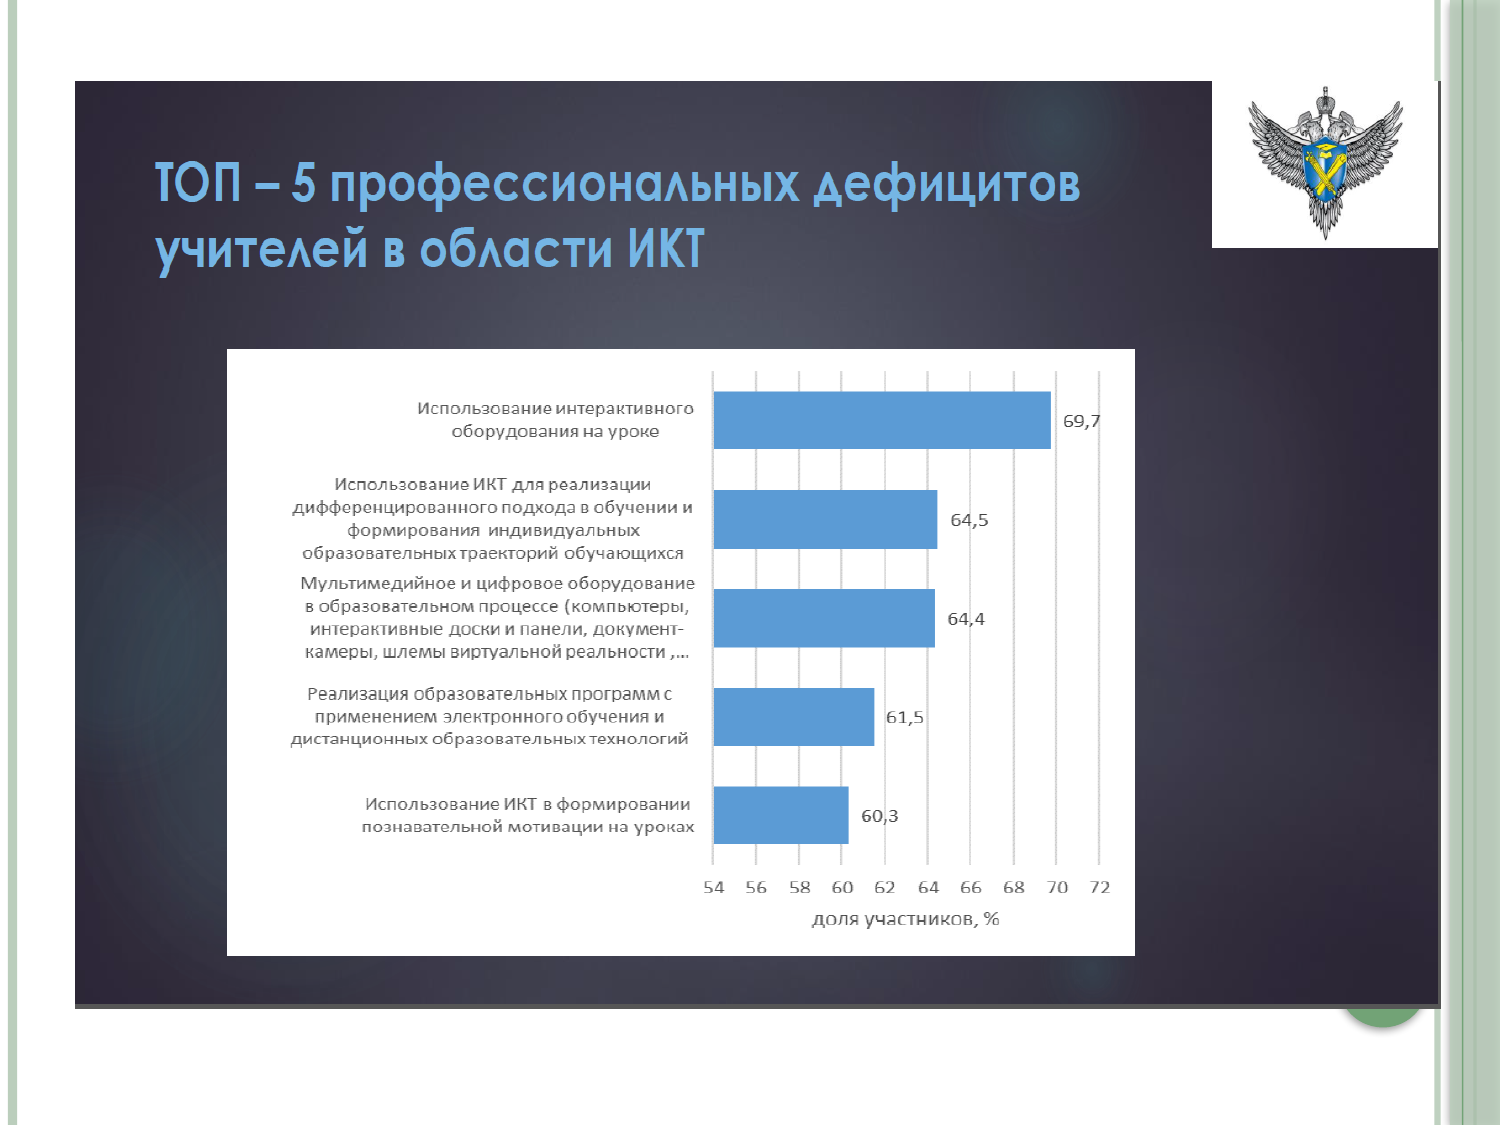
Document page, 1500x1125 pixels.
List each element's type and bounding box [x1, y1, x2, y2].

list [74, 81, 1441, 1009]
